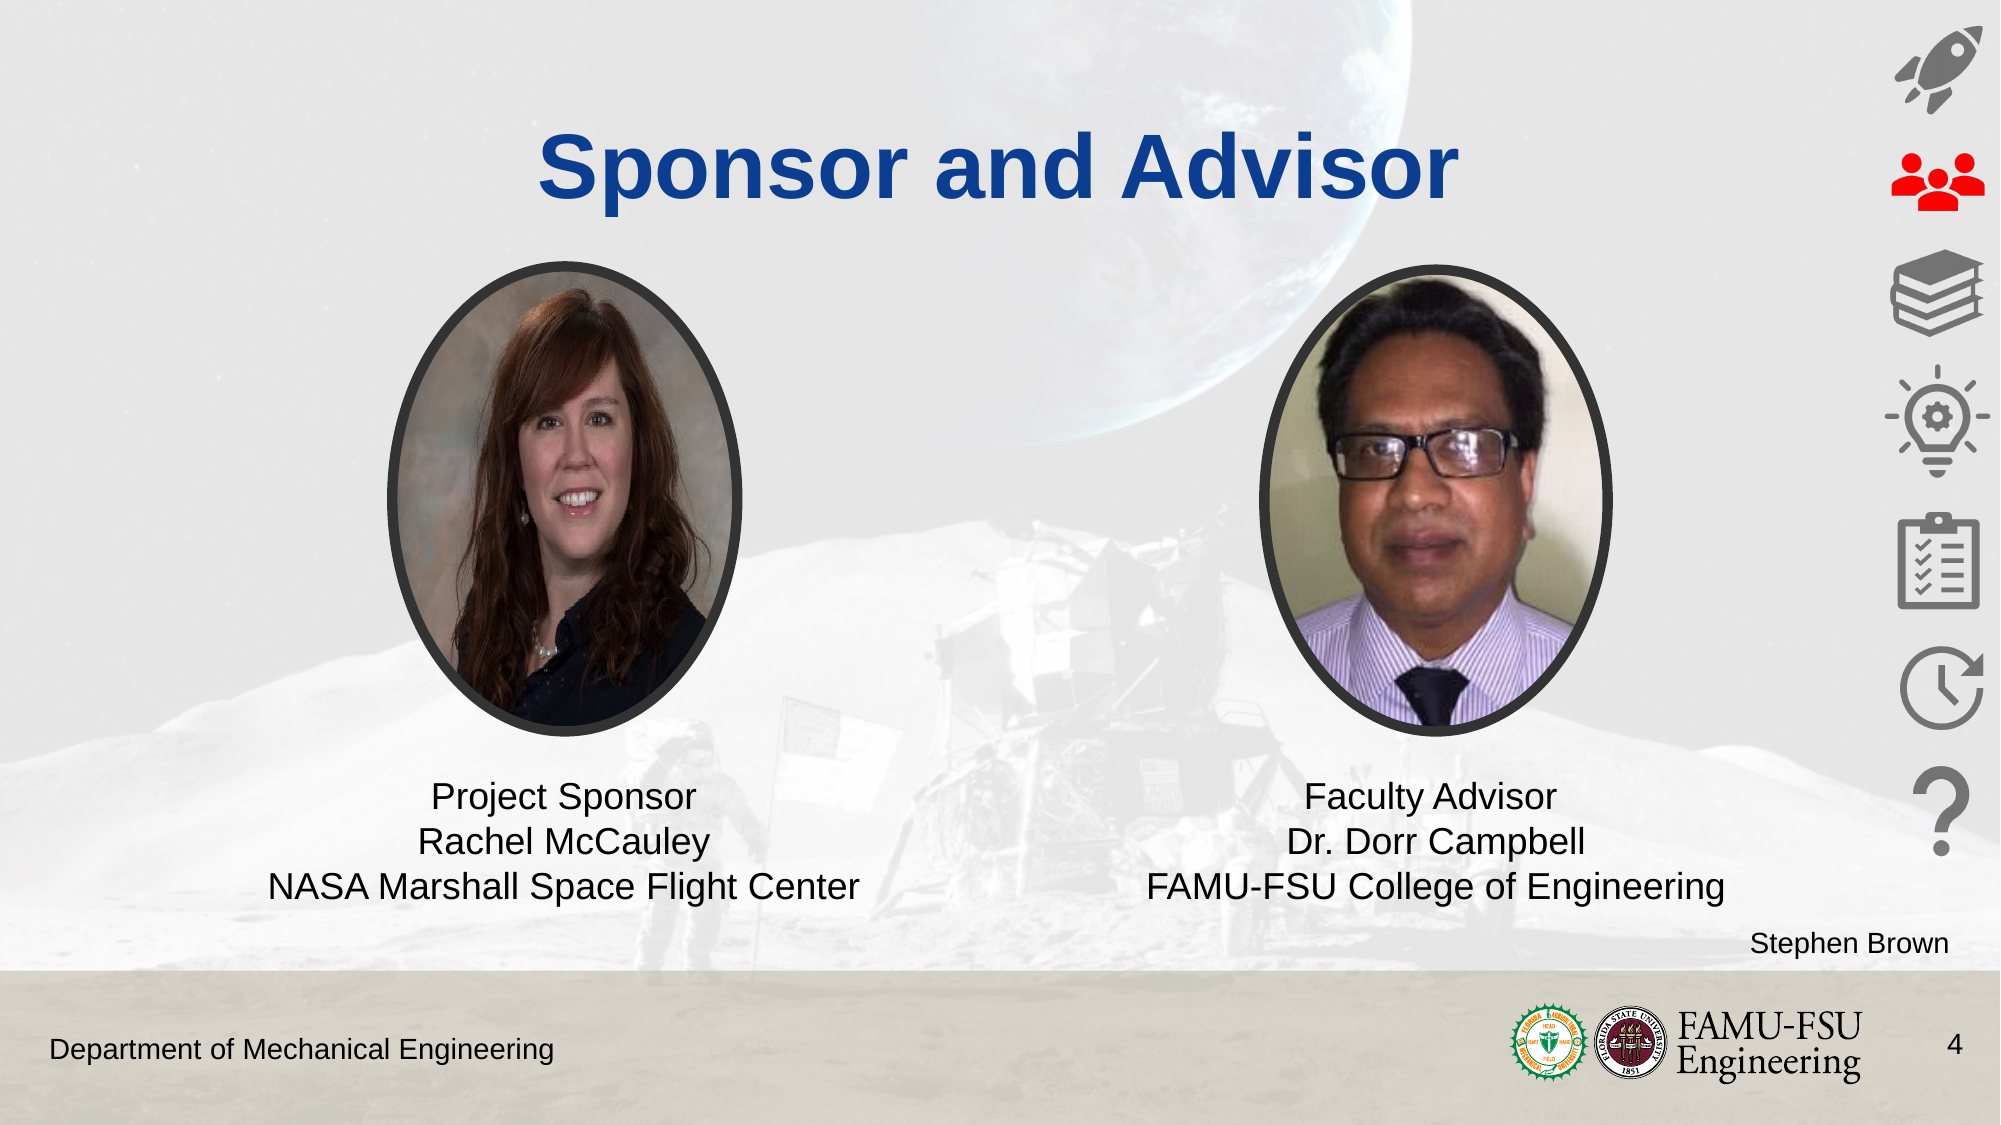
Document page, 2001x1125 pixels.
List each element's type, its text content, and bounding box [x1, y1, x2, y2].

text_box [1873, 17, 1981, 124]
text_box [1874, 126, 1981, 233]
text_box Project Sponsor Rachel McCauley NASA Marshall Space Flight Center [248, 764, 880, 915]
text_box [1893, 750, 2000, 857]
picture [1885, 129, 1991, 235]
text_box [1891, 625, 1998, 732]
text_box Faculty Advisor Dr. Dorr Campbell FAMU-FSU College of Engineering [1120, 764, 1752, 914]
picture [1888, 758, 1994, 864]
text_box [1877, 237, 1984, 344]
title Sponsor and Advisor [137, 59, 1863, 278]
picture [1875, 359, 2000, 485]
picture [1875, 502, 2000, 619]
list Stephen Brown [1700, 920, 2000, 972]
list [1264, 269, 1608, 732]
text_box [1879, 808, 1986, 915]
picture [392, 266, 738, 732]
picture [1885, 17, 1991, 123]
picture [1884, 240, 1990, 346]
slide_number 4 [1862, 1017, 1978, 1078]
picture [1888, 635, 1994, 741]
